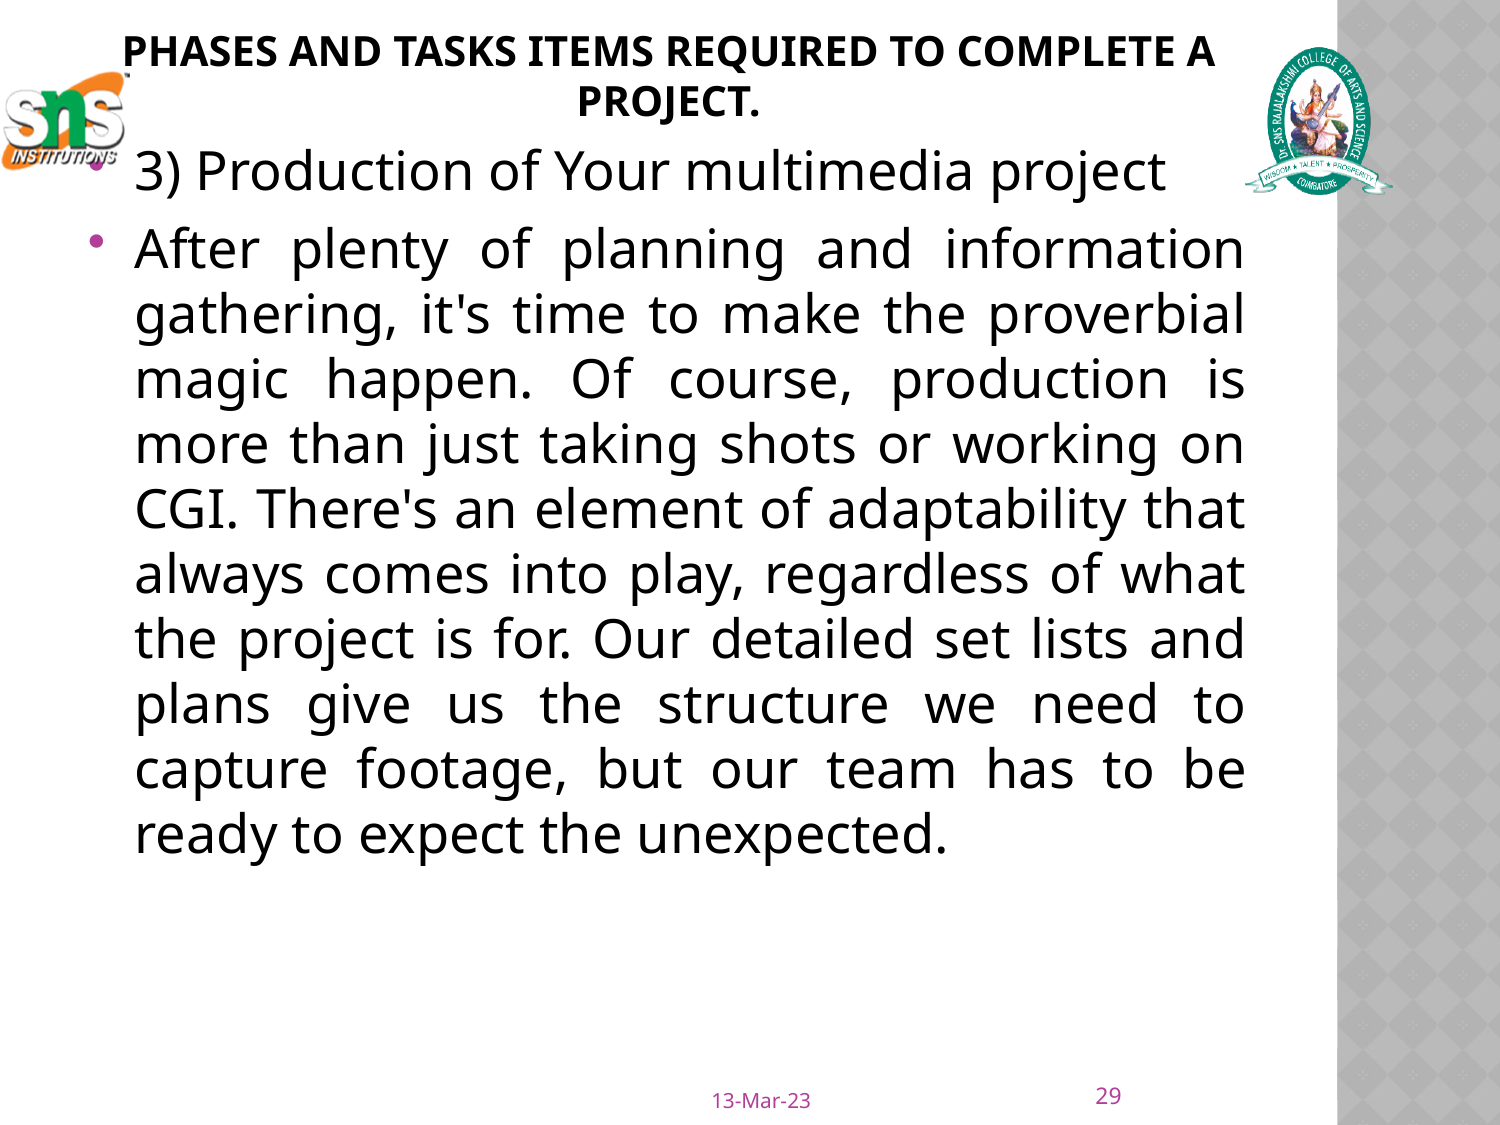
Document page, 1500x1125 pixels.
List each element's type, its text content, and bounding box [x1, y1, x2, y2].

slide_number 29 [1025, 1075, 1122, 1113]
picture [1245, 46, 1393, 195]
list 3) Production of Your multimedia project After plenty of planning and information gathering, it's time to make the proverbial magic happen. Of course, production is more than just taking shots or working on CGI. There's an element of adaptability that always comes into play, regardless of what the project is for. Our detailed set lists and plans give us the structure we need to capture footage, but our team has to be ready to expect the unexpected. [75, 128, 1263, 1102]
title phases and tasks items required to complete a project. [75, 52, 1240, 125]
slide_number 13-Mar-23 [696, 1075, 1025, 1113]
picture [1, 70, 130, 172]
